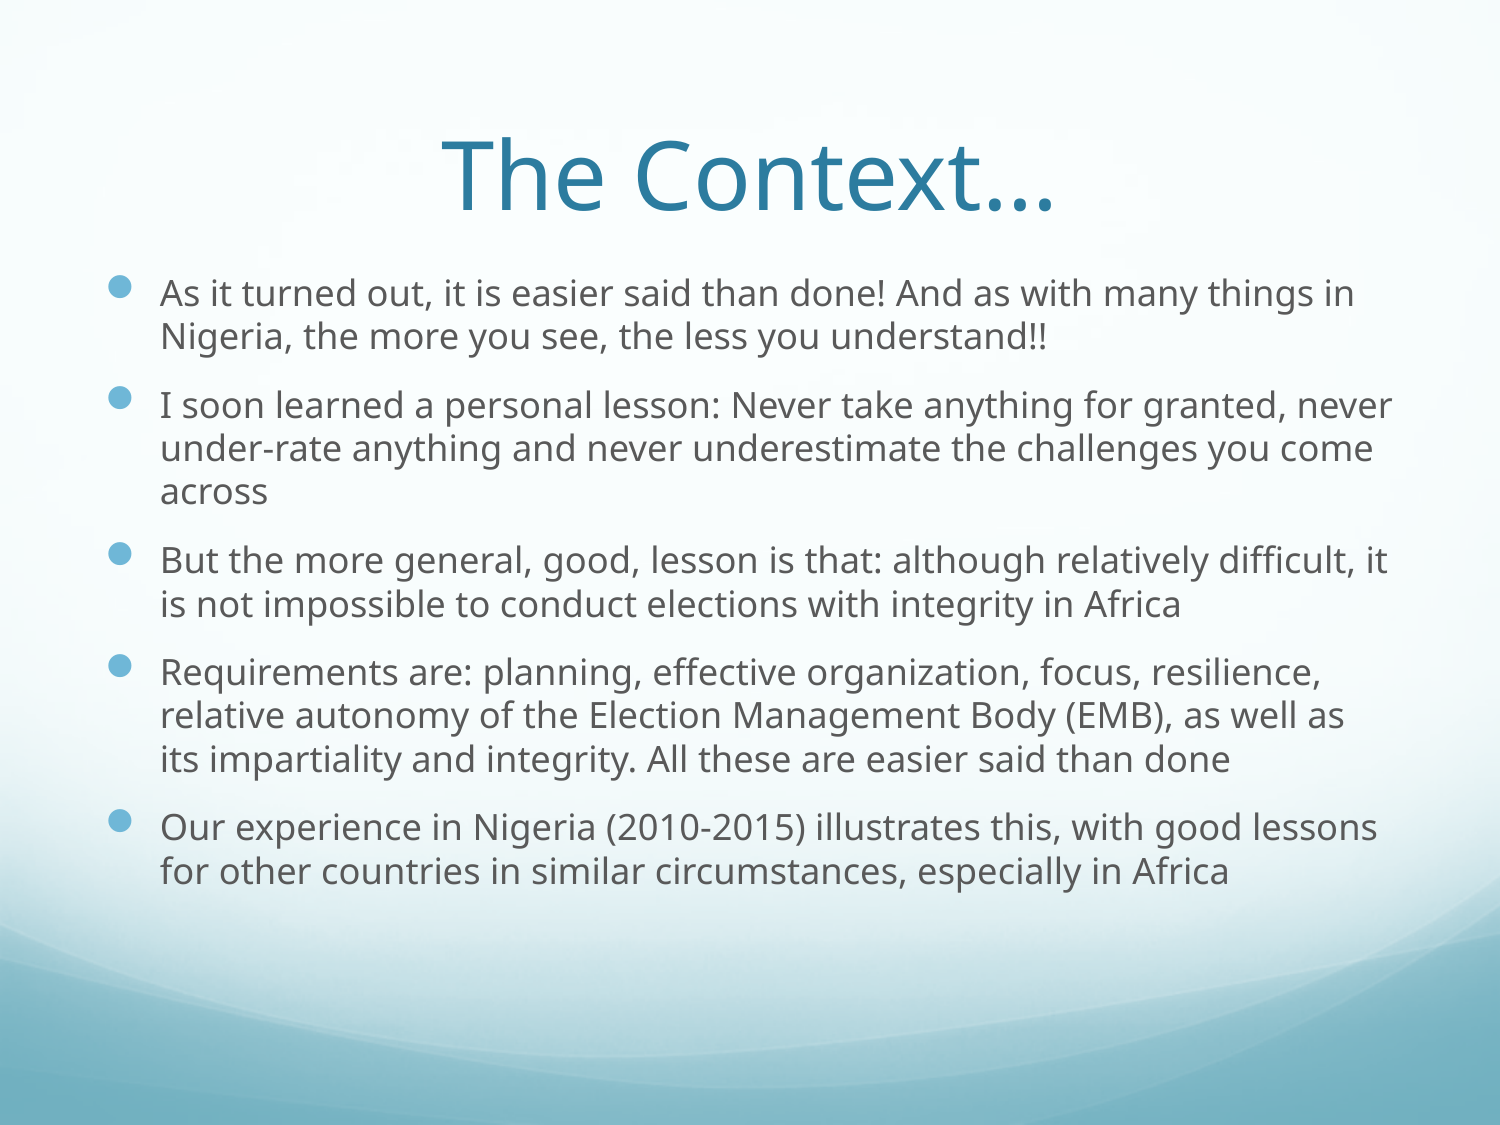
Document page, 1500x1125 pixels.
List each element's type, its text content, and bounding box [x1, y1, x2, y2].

title The Context… [90, 17, 1410, 237]
list As it turned out, it is easier said than done! And as with many things in Nigeria, the more you see, the less you understand!! I soon learned a personal lesson: Never take anything for granted, never under-rate anything and never underestimate the challenges you come across But the more general, good, lesson is that: although relatively difficult, it is not impossible to conduct elections with integrity in Africa Requirements are: planning, effective organization, focus, resilience, relative autonomy of the Election Management Body (EMB), as well as its impartiality and integrity. All these are easier said than done Our experience in Nigeria (2010-2015) illustrates this, with good lessons for other countries in similar circumstances, especially in Africa [90, 262, 1410, 975]
